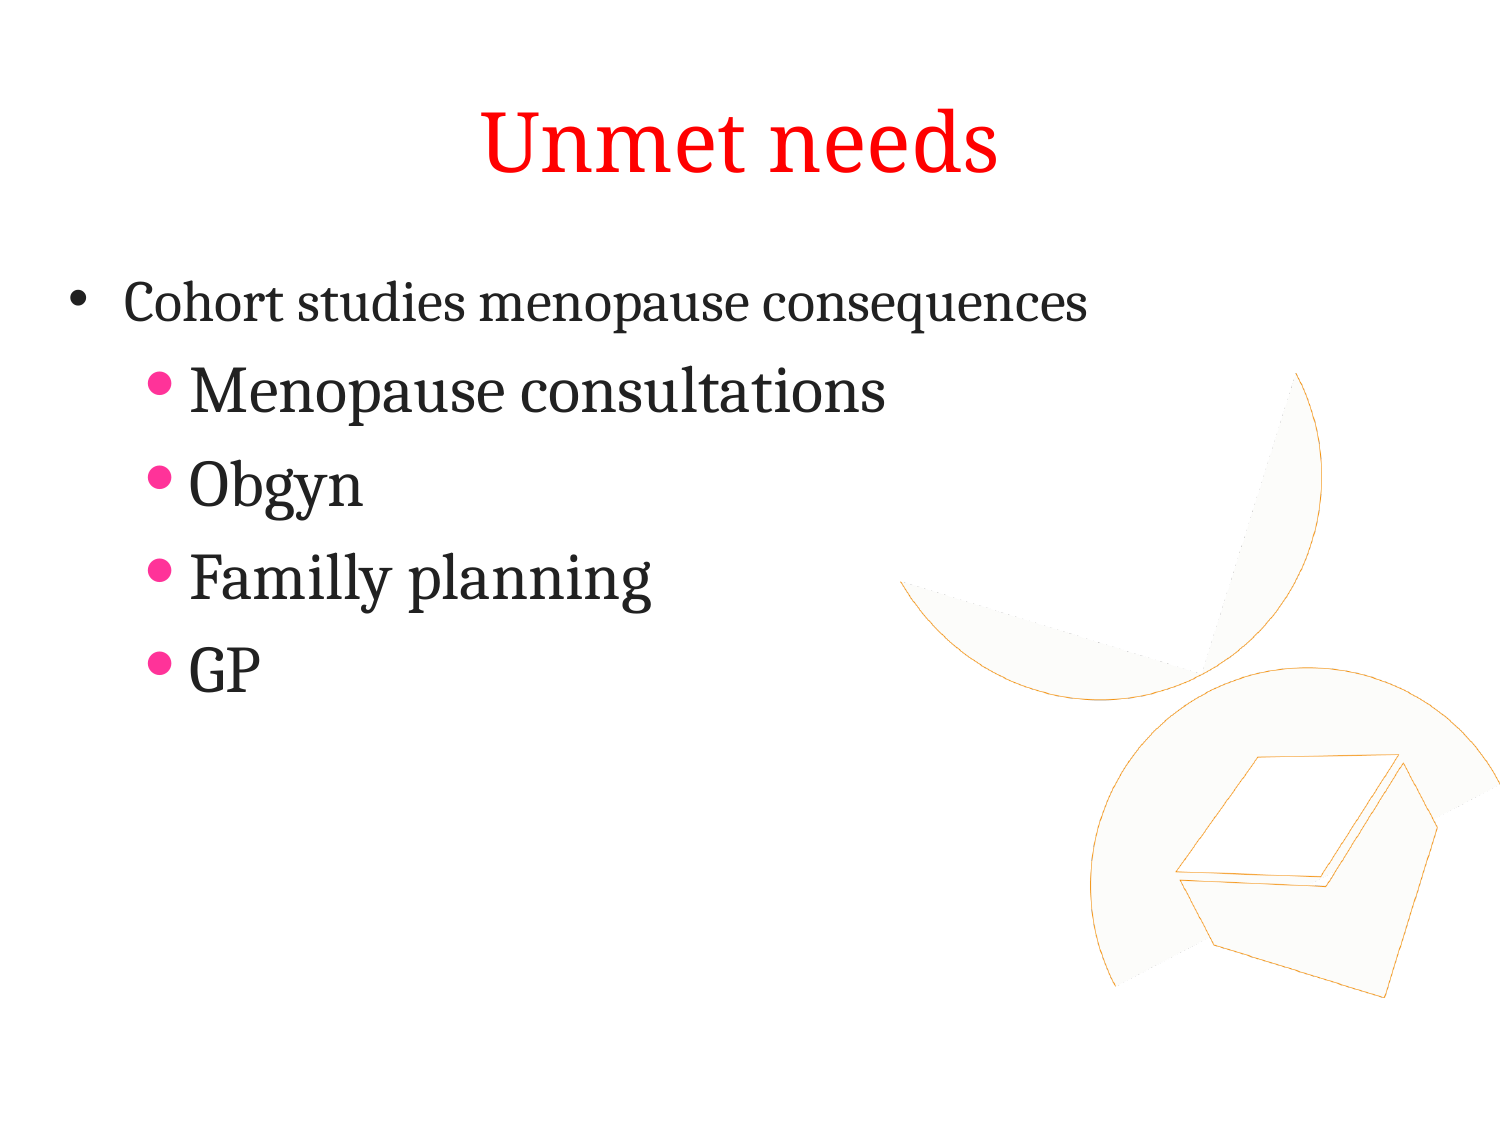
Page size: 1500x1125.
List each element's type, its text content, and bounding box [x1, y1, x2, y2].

title Unmet needs [74, 44, 1426, 233]
picture [1404, 373, 1500, 998]
list Cohort studies menopause consequences Menopause consultations Obgyn Familly planning GP [52, 255, 1404, 999]
